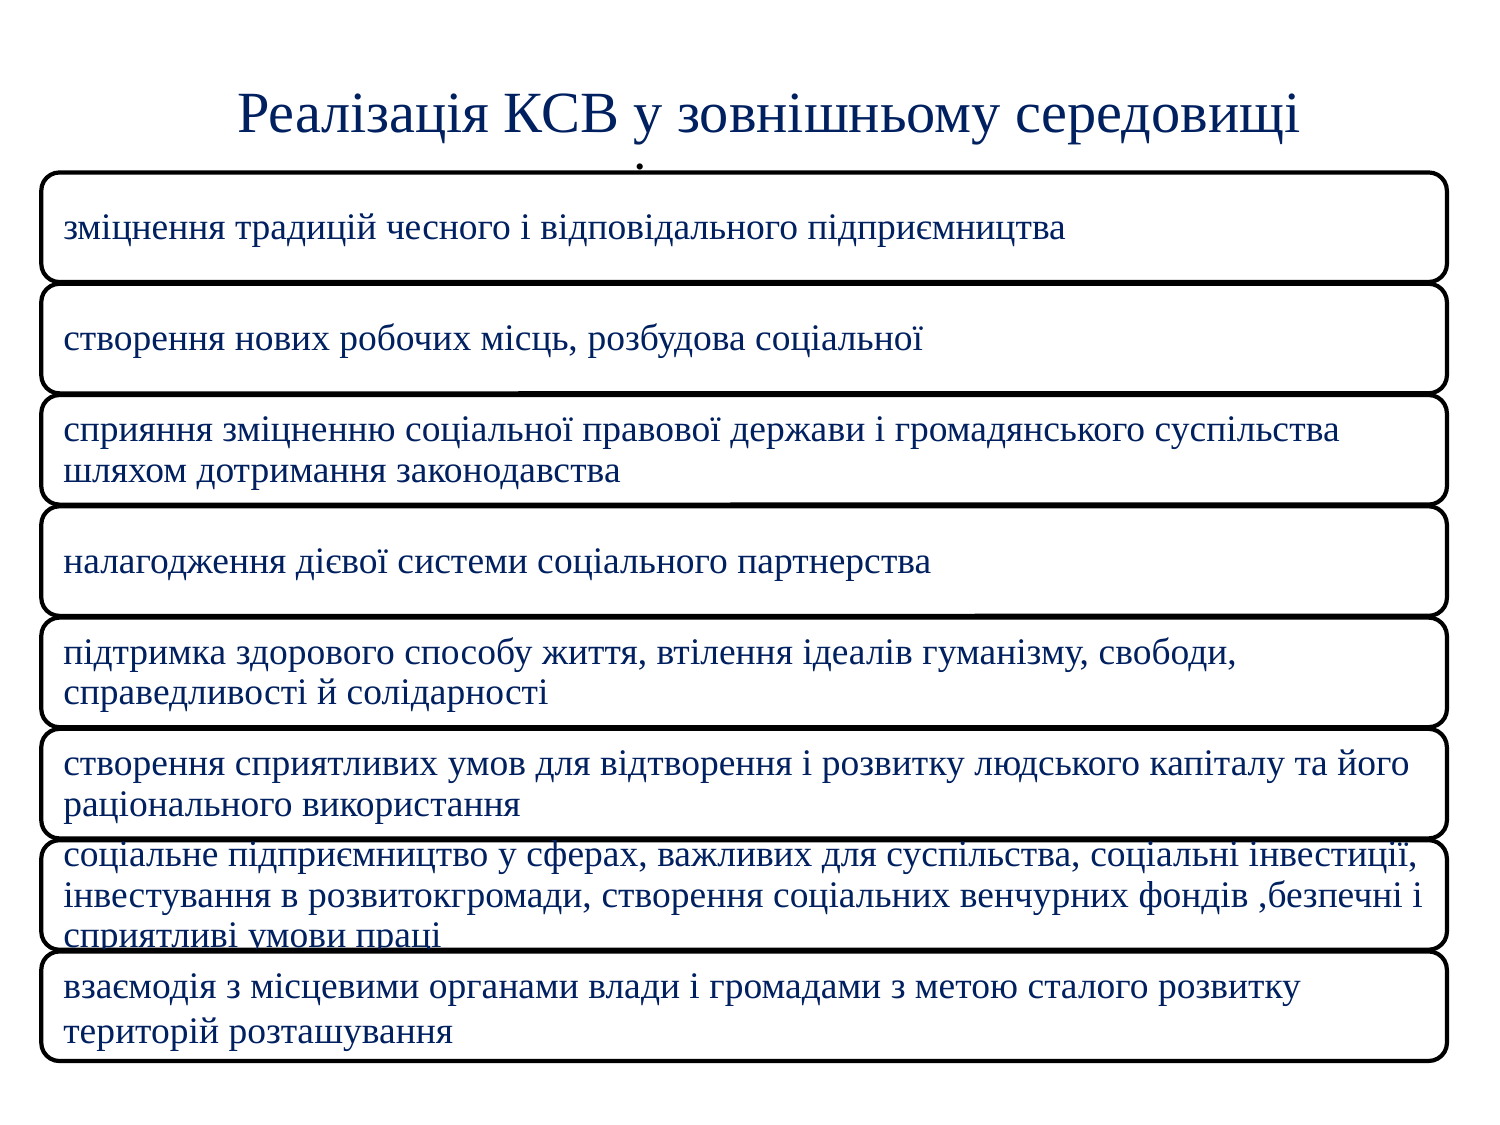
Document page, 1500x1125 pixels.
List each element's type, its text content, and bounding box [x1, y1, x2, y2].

text_box Реалізація КСВ у зовнішньому середовищі підприємства [126, 66, 1412, 170]
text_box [41, 172, 1448, 1062]
